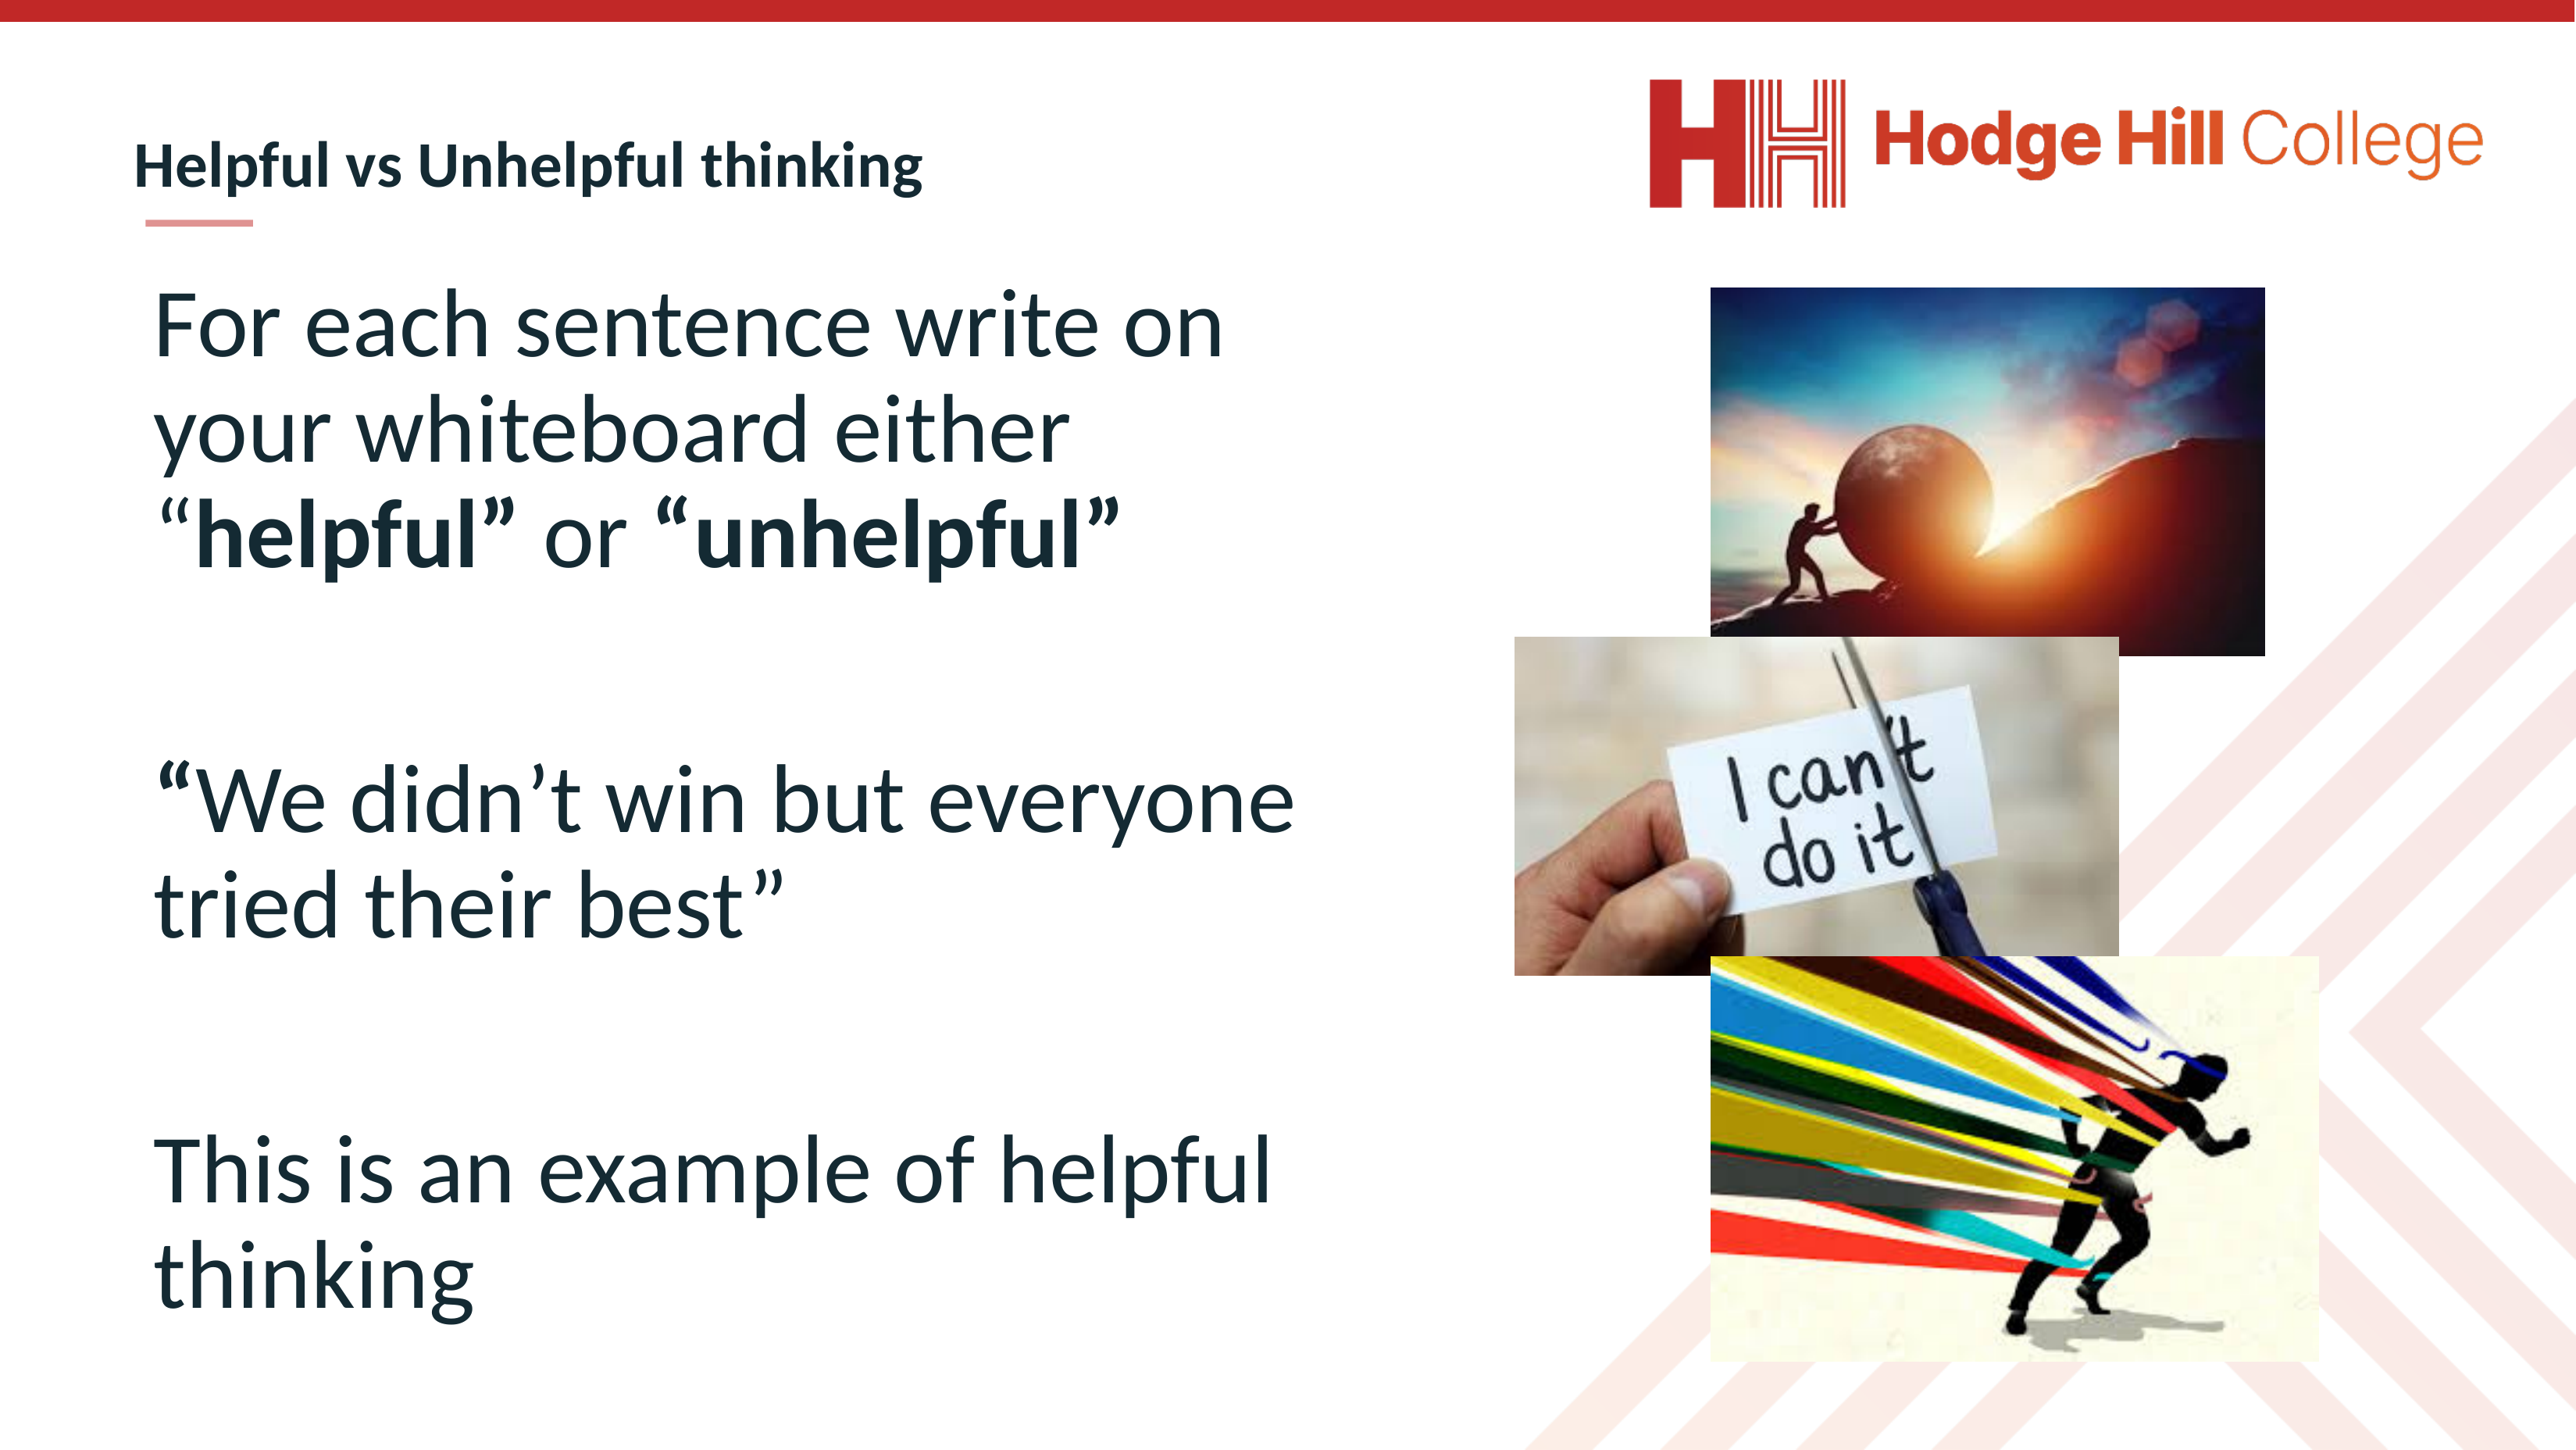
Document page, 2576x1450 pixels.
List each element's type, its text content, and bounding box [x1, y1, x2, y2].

picture [1383, 255, 2576, 1450]
picture [0, 0, 2575, 22]
title Helpful vs Unhelpful thinking [132, 38, 1405, 282]
list For each sentence write on your whiteboard either “helpful” or “unhelpful” “We didn’t win but everyone tried their best” This is an example of helpful thinking [141, 282, 1383, 1347]
picture [1649, 79, 2484, 208]
